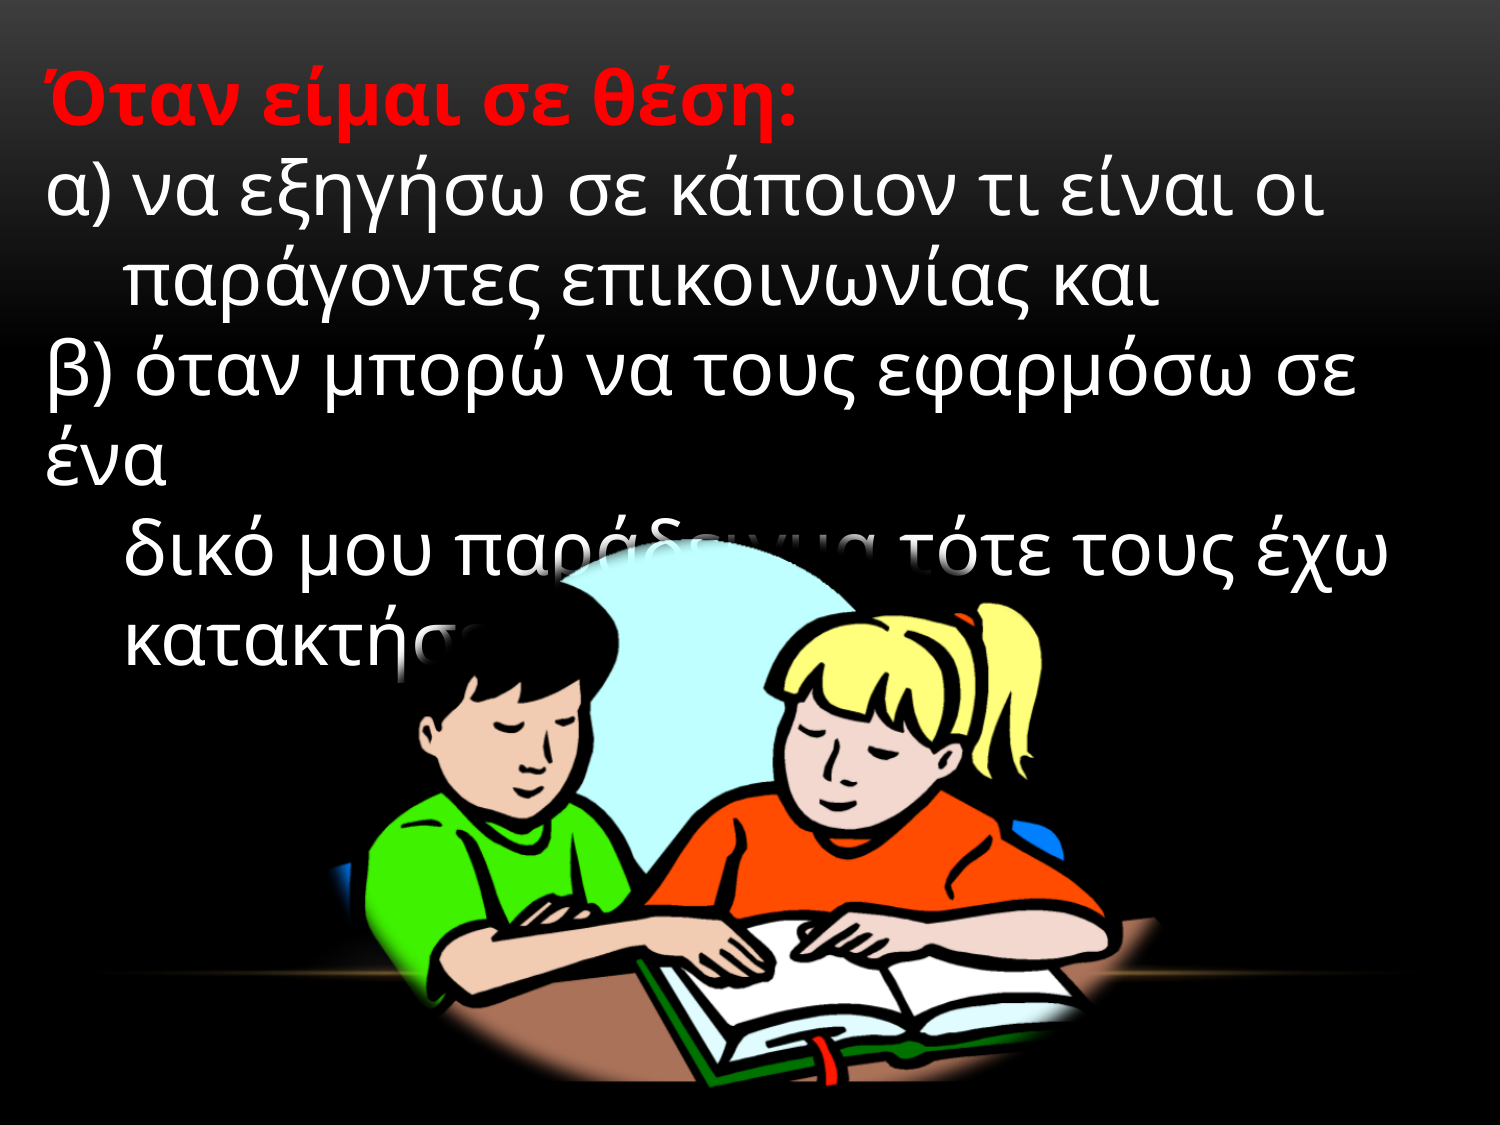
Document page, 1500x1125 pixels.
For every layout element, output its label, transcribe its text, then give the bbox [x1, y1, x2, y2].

text_box Όταν είμαι σε θέση: α) να εξηγήσω σε κάποιον τι είναι οι παράγοντες επικοινωνίας και β) όταν μπορώ να τους εφαρμόσω σε ένα δικό μου παράδειγμα τότε τους έχω κατακτήσει [29, 42, 1483, 688]
picture [0, 0, 1500, 1125]
